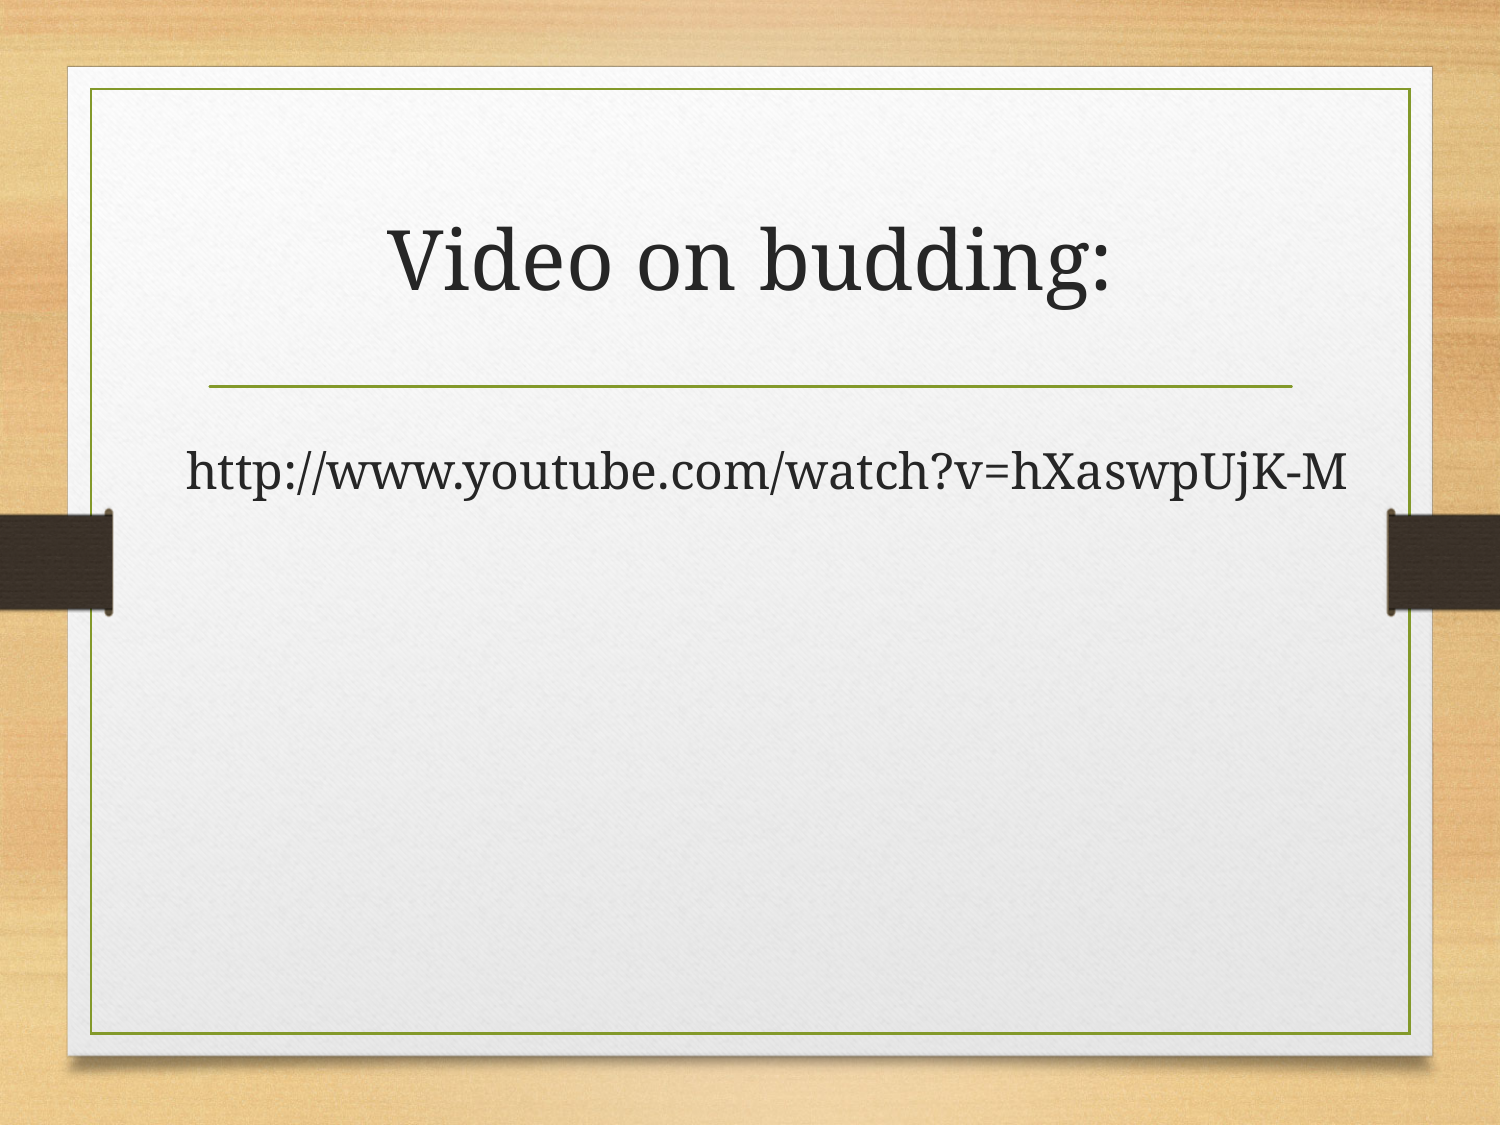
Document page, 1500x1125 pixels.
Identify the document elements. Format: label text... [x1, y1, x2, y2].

picture [0, 0, 1500, 1125]
title Video on budding: [193, 150, 1309, 365]
list http://www.youtube.com/watch?v=hXaswpUjK-M [171, 432, 1447, 1125]
